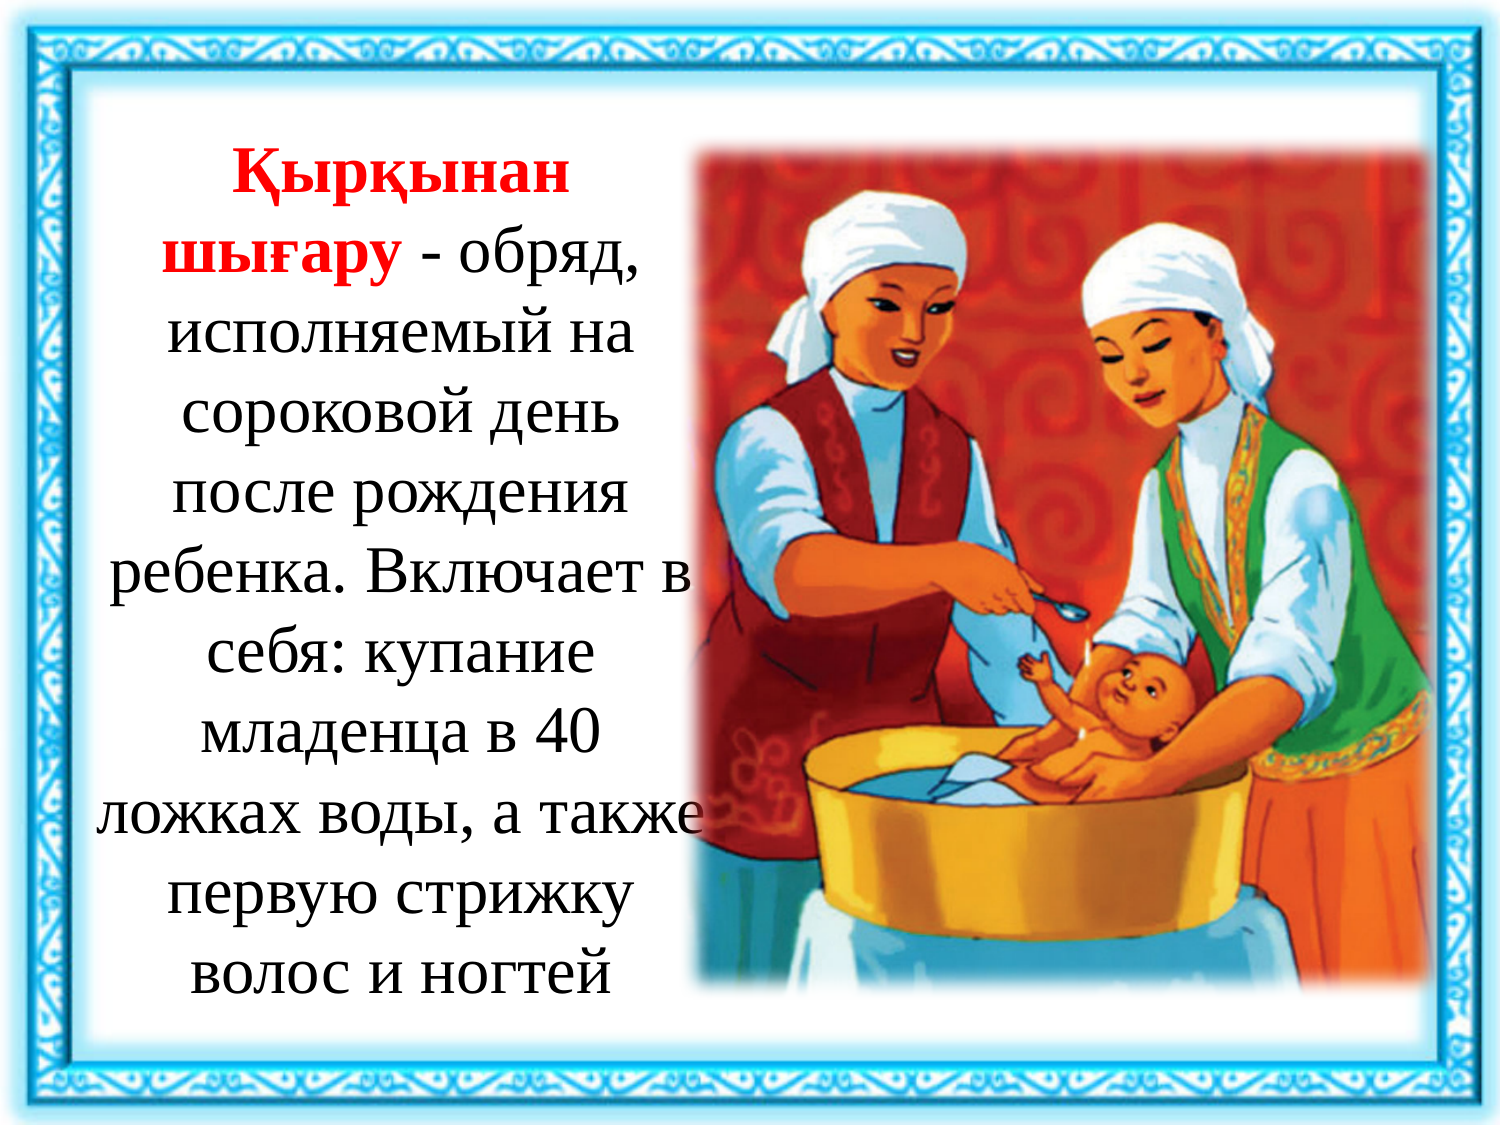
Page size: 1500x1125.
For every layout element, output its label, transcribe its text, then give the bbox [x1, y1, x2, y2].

title Қырқынан шығару - обряд, исполняемый на сороковой день после рождения ребенка. Включает в себя: купание младенца в 40 ложках воды, а также первую стрижку волос и ногтей [76, 42, 727, 1090]
picture [0, 0, 1500, 1125]
